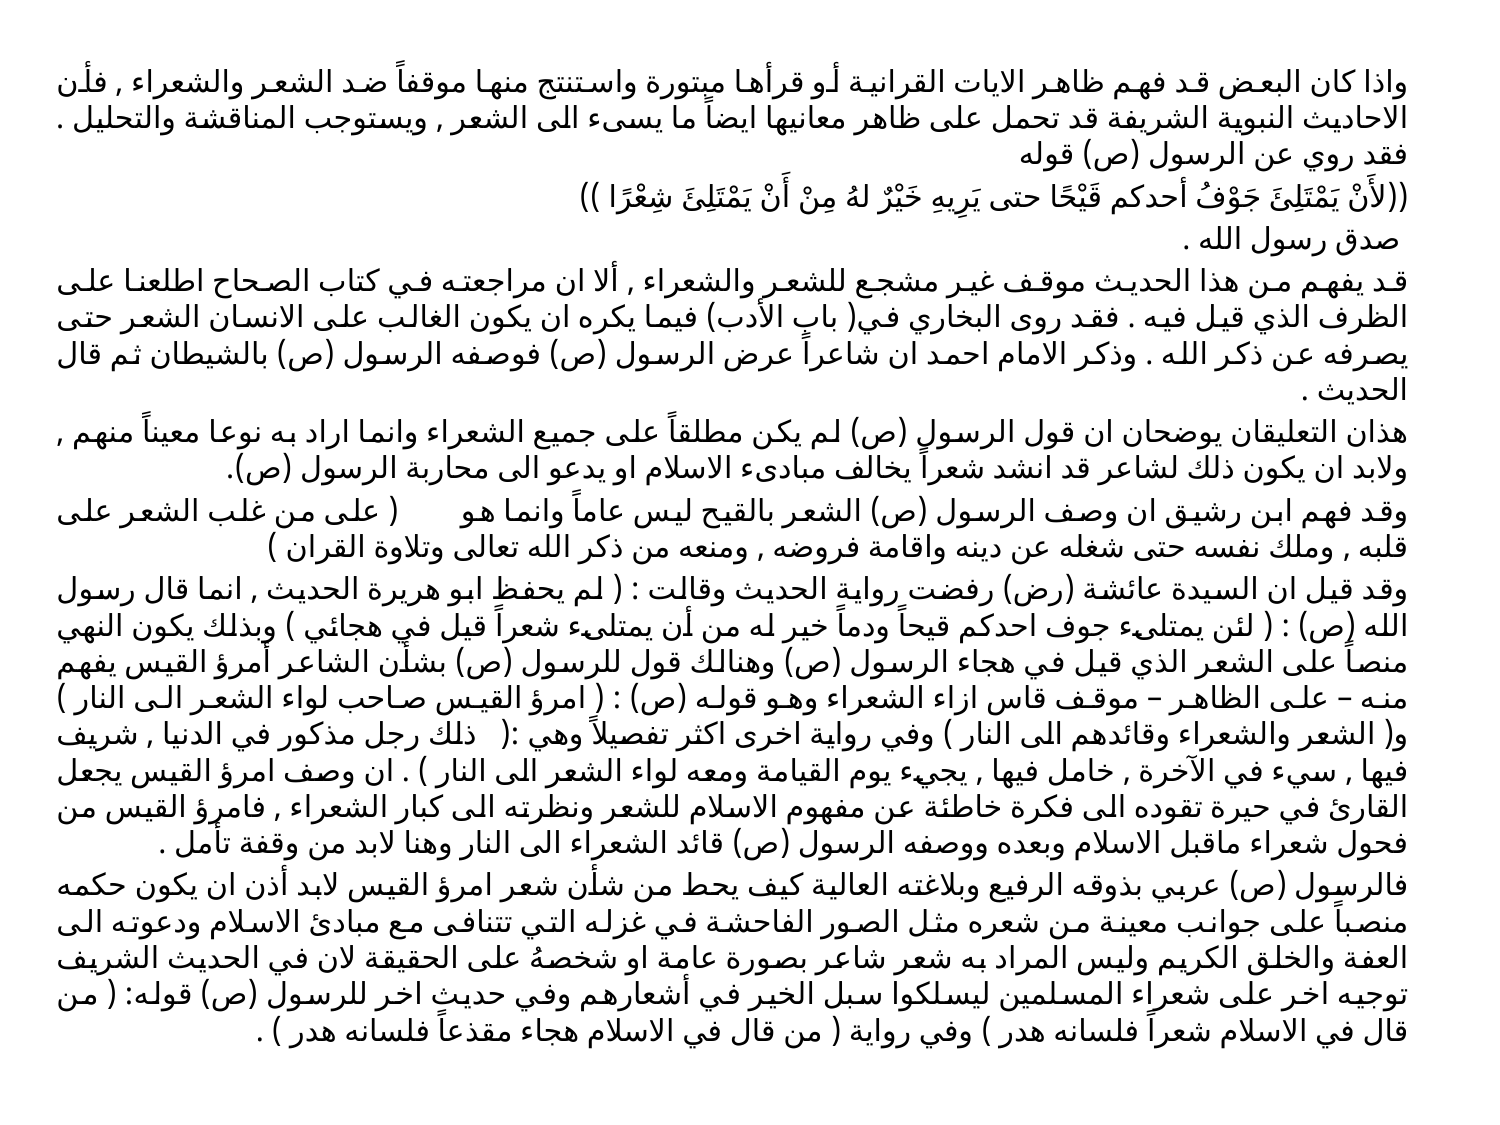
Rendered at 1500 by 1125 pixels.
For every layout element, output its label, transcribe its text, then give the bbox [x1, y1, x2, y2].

subtitle واذا كان البعض قد فهم ظاهر الايات القرانية أو قرأها مبتورة واستنتج منها موقفاً ضد الشعر والشعراء , فأن الاحاديث النبوية الشريفة قد تحمل على ظاهر معانيها ايضاً ما يسىء الى الشعر , ويستوجب المناقشة والتحليل . فقد روي عن الرسول (ص) قوله ((لأَنْ يَمْتَلِئَ جَوْفُ أحدكم قَيْحًا حتى يَرِيهِ خَيْرٌ لهُ مِنْ أَنْ يَمْتَلِئَ شِعْرًا )) صدق رسول الله . قد يفهم من هذا الحديث موقف غير مشجع للشعر والشعراء , ألا ان مراجعته في كتاب الصحاح اطلعنا على الظرف الذي قيل فيه . فقد روى البخاري في( باب الأدب) فيما يكره ان يكون الغالب على الانسان الشعر حتى يصرفه عن ذكر الله . وذكر الامام احمد ان شاعراً عرض الرسول (ص) فوصفه الرسول (ص) بالشيطان ثم قال الحديث . هذان التعليقان يوضحان ان قول الرسول (ص) لم يكن مطلقاً على جميع الشعراء وانما اراد به نوعا معيناً منهم , ولابد ان يكون ذلك لشاعر قد انشد شعراً يخالف مبادىء الاسلام او يدعو الى محاربة الرسول (ص). وقد فهم ابن رشيق ان وصف الرسول (ص) الشعر بالقيح ليس عاماً وانما هو ( على من غلب الشعر على قلبه , وملك نفسه حتى شغله عن دينه واقامة فروضه , ومنعه من ذكر الله تعالى وتلاوة القران ) وقد قيل ان السيدة عائشة (رض) رفضت رواية الحديث وقالت : ( لم يحفظ ابو هريرة الحديث , انما قال رسول الله (ص) : ( لئن يمتلىء جوف احدكم قيحاً ودماً خير له من أن يمتلىء شعراً قيل في هجائي ) وبذلك يكون النهي منصاً على الشعر الذي قيل في هجاء الرسول (ص) وهنالك قول للرسول (ص) بشأن الشاعر أمرؤ القيس يفهم منه – على الظاهر – موقف قاس ازاء الشعراء وهو قوله (ص) : ( امرؤ القيس صاحب لواء الشعر الى النار ) و( الشعر والشعراء وقائدهم الى النار ) وفي رواية اخرى اكثر تفصيلاً وهي :( ذلك رجل مذكور في الدنيا , شريف فيها , سيء في الآخرة , خامل فيها , يجيء يوم القيامة ومعه لواء الشعر الى النار ) . ان وصف امرؤ القيس يجعل القارئ في حيرة تقوده الى فكرة خاطئة عن مفهوم الاسلام للشعر ونظرته الى كبار الشعراء , فامرؤ القيس من فحول شعراء ماقبل الاسلام وبعده ووصفه الرسول (ص) قائد الشعراء الى النار وهنا لابد من وقفة تأمل . فالرسول (ص) عربي بذوقه الرفيع وبلاغته العالية كيف يحط من شأن شعر امرؤ القيس لابد أذن ان يكون حكمه منصباً على جوانب معينة من شعره مثل الصور الفاحشة في غزله التي تتنافى مع مبادئ الاسلام ودعوته الى العفة والخلق الكريم وليس المراد به شعر شاعر بصورة عامة او شخصهُ على الحقيقة لان في الحديث الشريف توجيه اخر على شعراء المسلمين ليسلكوا سبل الخير في أشعارهم وفي حديث اخر للرسول (ص) قوله: ( من قال في الاسلام شعراً فلسانه هدر ) وفي رواية ( من قال في الاسلام هجاء مقذعاً فلسانه هدر ) . [41, 54, 1424, 1059]
